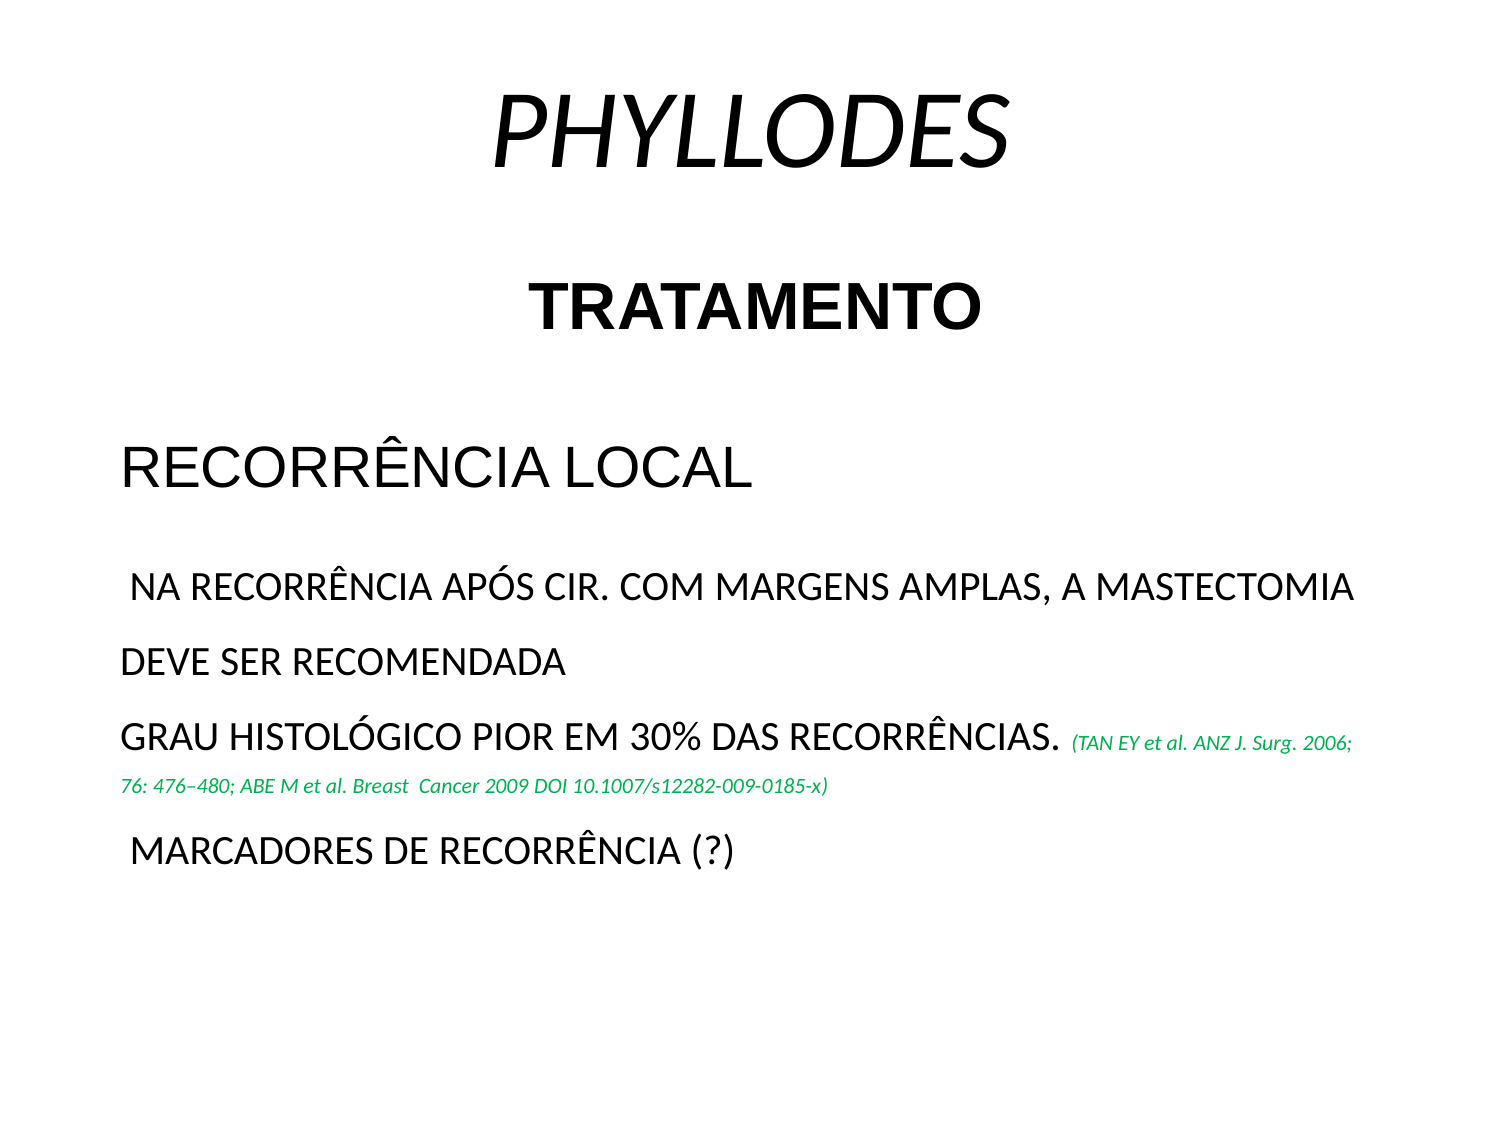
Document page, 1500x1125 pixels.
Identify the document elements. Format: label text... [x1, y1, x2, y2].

text_box RECORRÊNCIA LOCAL [105, 421, 956, 507]
text_box PHYLLODES [334, 47, 1166, 198]
text_box NA RECORRÊNCIA APÓS CIR. COM MARGENS AMPLAS, A MASTECTOMIA DEVE SER RECOMENDADA GRAU HISTOLÓGICO PIOR EM 30% DAS RECORRÊNCIAS. (TAN EY et al. ANZ J. Surg. 2006; 76: 476–480; ABE M et al. Breast Cancer 2009 DOI 10.1007/s12282-009-0185-x) MARCADORES DE RECORRÊNCIA (?) [105, 526, 1393, 881]
text_box TRATAMENTO [277, 255, 1235, 351]
